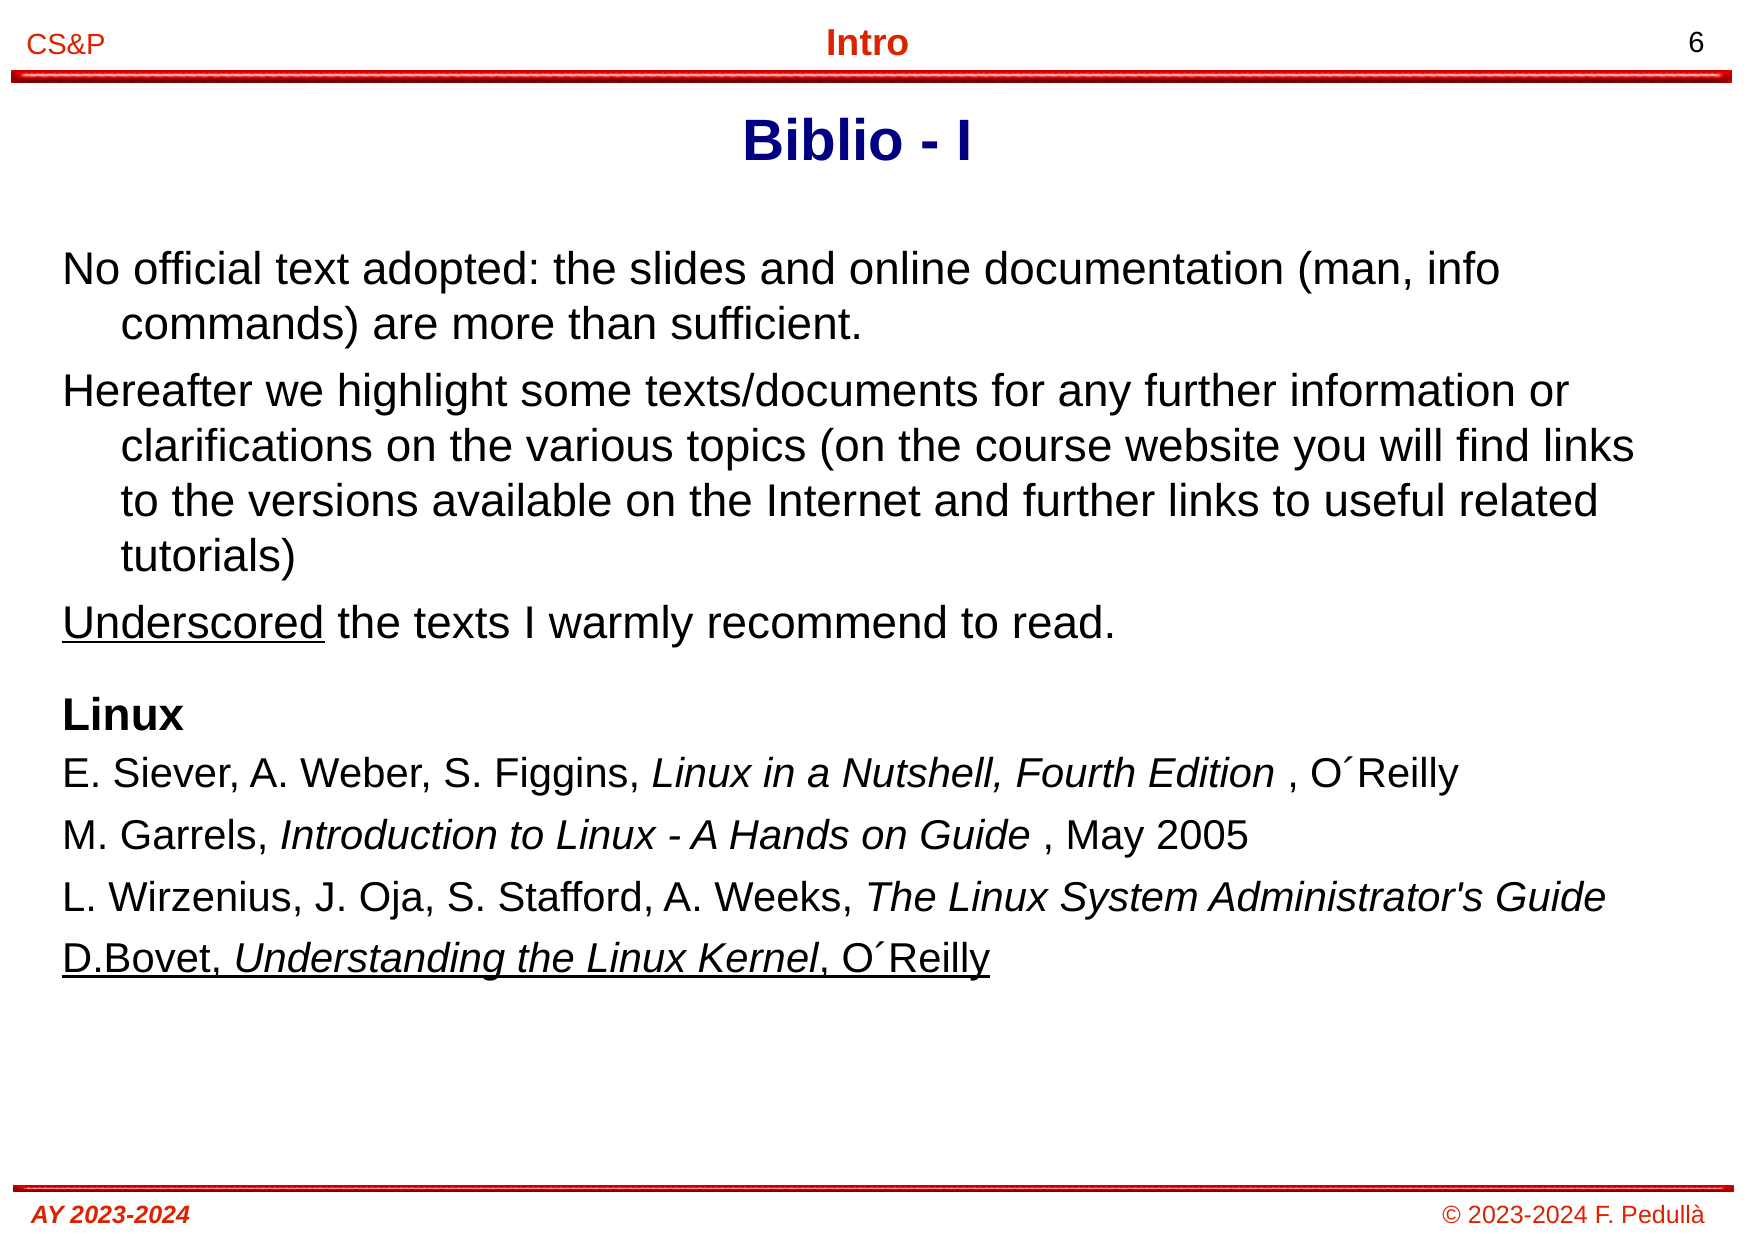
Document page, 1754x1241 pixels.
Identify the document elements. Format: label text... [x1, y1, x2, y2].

list No official text adopted: the slides and online documentation (man, info commands) are more than sufficient. Hereafter we highlight some texts/documents for any further information or clarifications on the various topics (on the course website you will find links to the versions available on the Internet and further links to useful related tutorials) Underscored the texts I warmly recommend to read. Linux E. Siever, A. Weber, S. Figgins, Linux in a Nutshell, Fourth Edition , O´Reilly M. Garrels, Introduction to Linux - A Hands on Guide , May 2005 L. Wirzenius, J. Oja, S. Stafford, A. Weeks, The Linux System Administrator's Guide D.Bovet, Understanding the Linux Kernel, O´Reilly [59, 238, 1687, 1071]
text_box Biblio - I [386, 98, 1329, 186]
picture [13, 1185, 1734, 1192]
picture [11, 70, 1732, 83]
